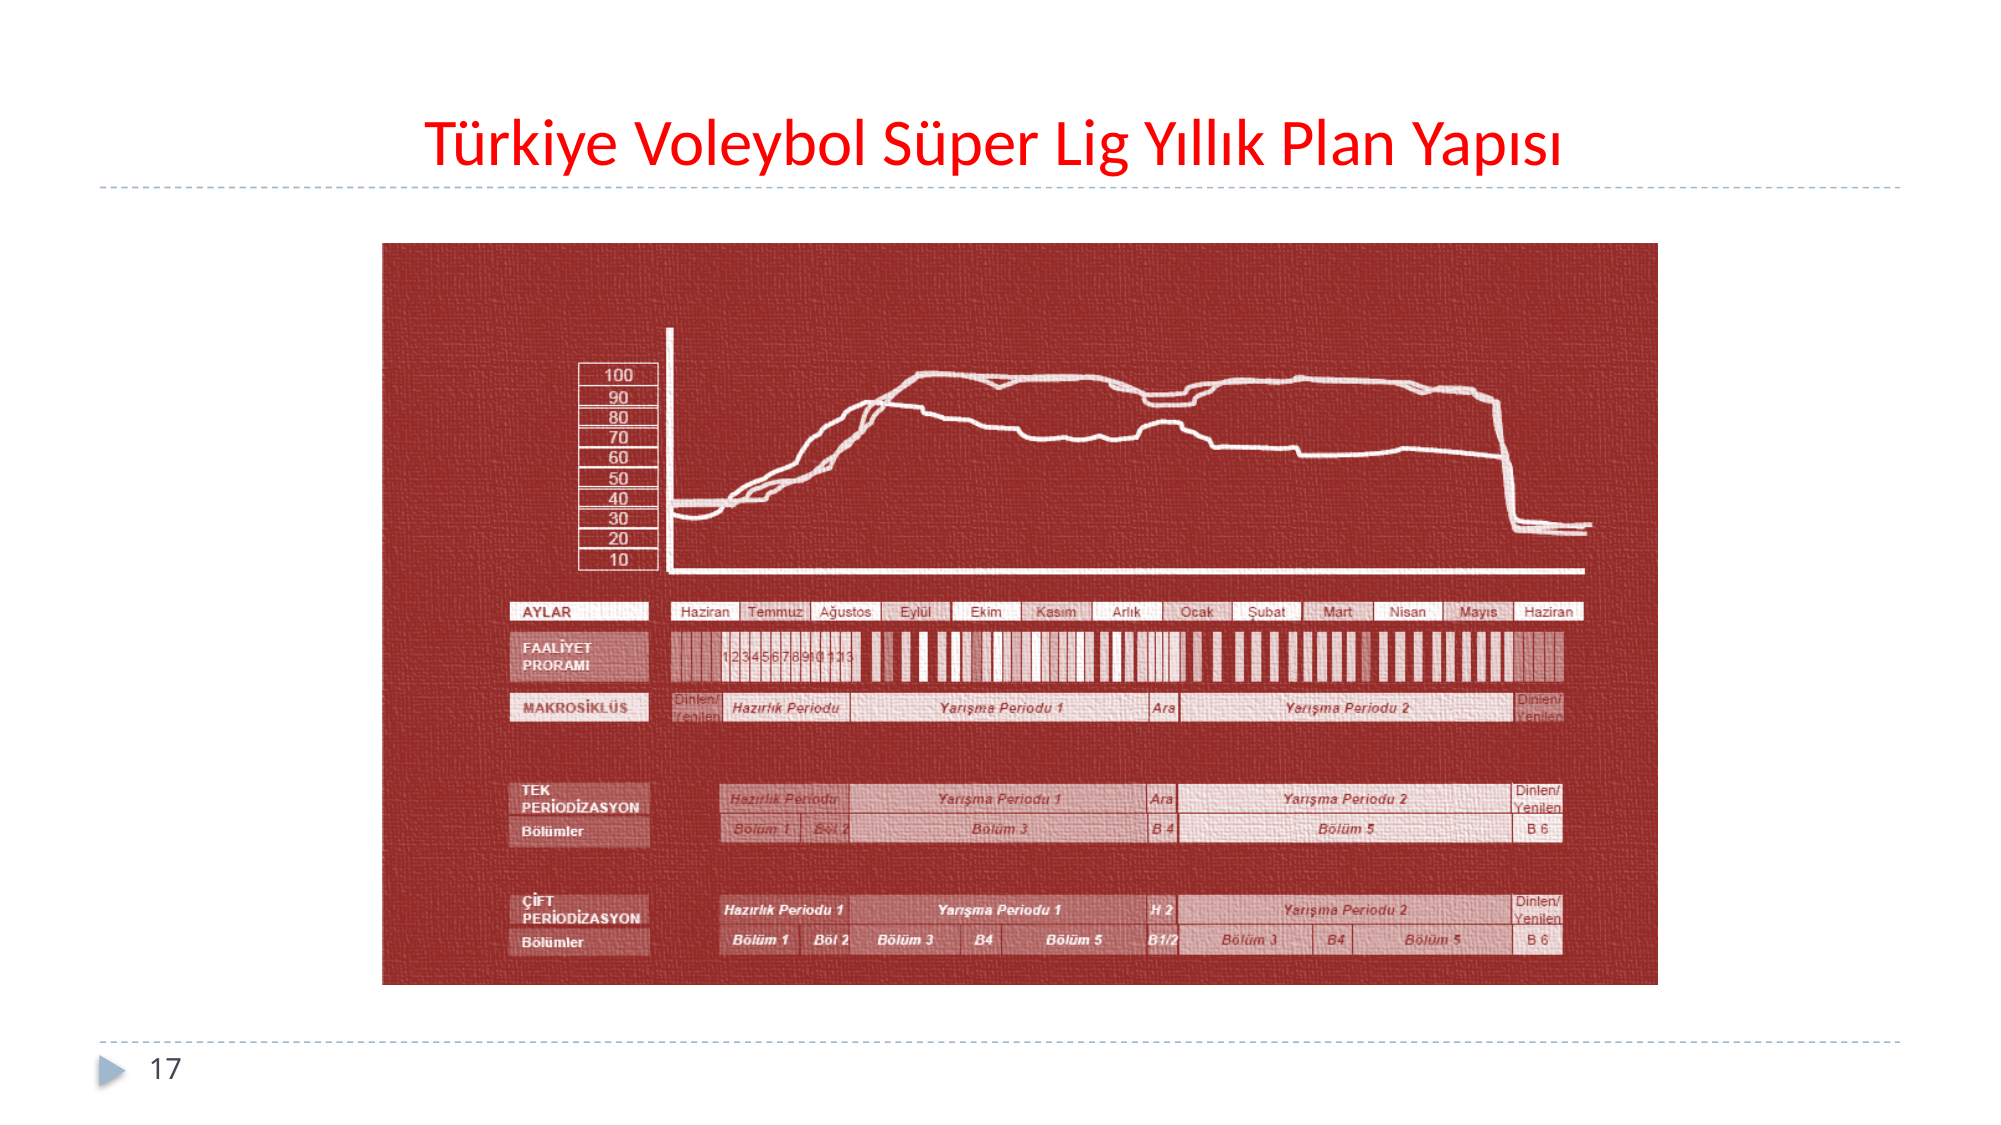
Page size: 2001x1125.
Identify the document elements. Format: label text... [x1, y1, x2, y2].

slide_number 17 [133, 1042, 568, 1103]
picture [381, 243, 1659, 986]
title Türkiye Voleybol Süper Lig Yıllık Plan Yapısı [409, 0, 1685, 187]
